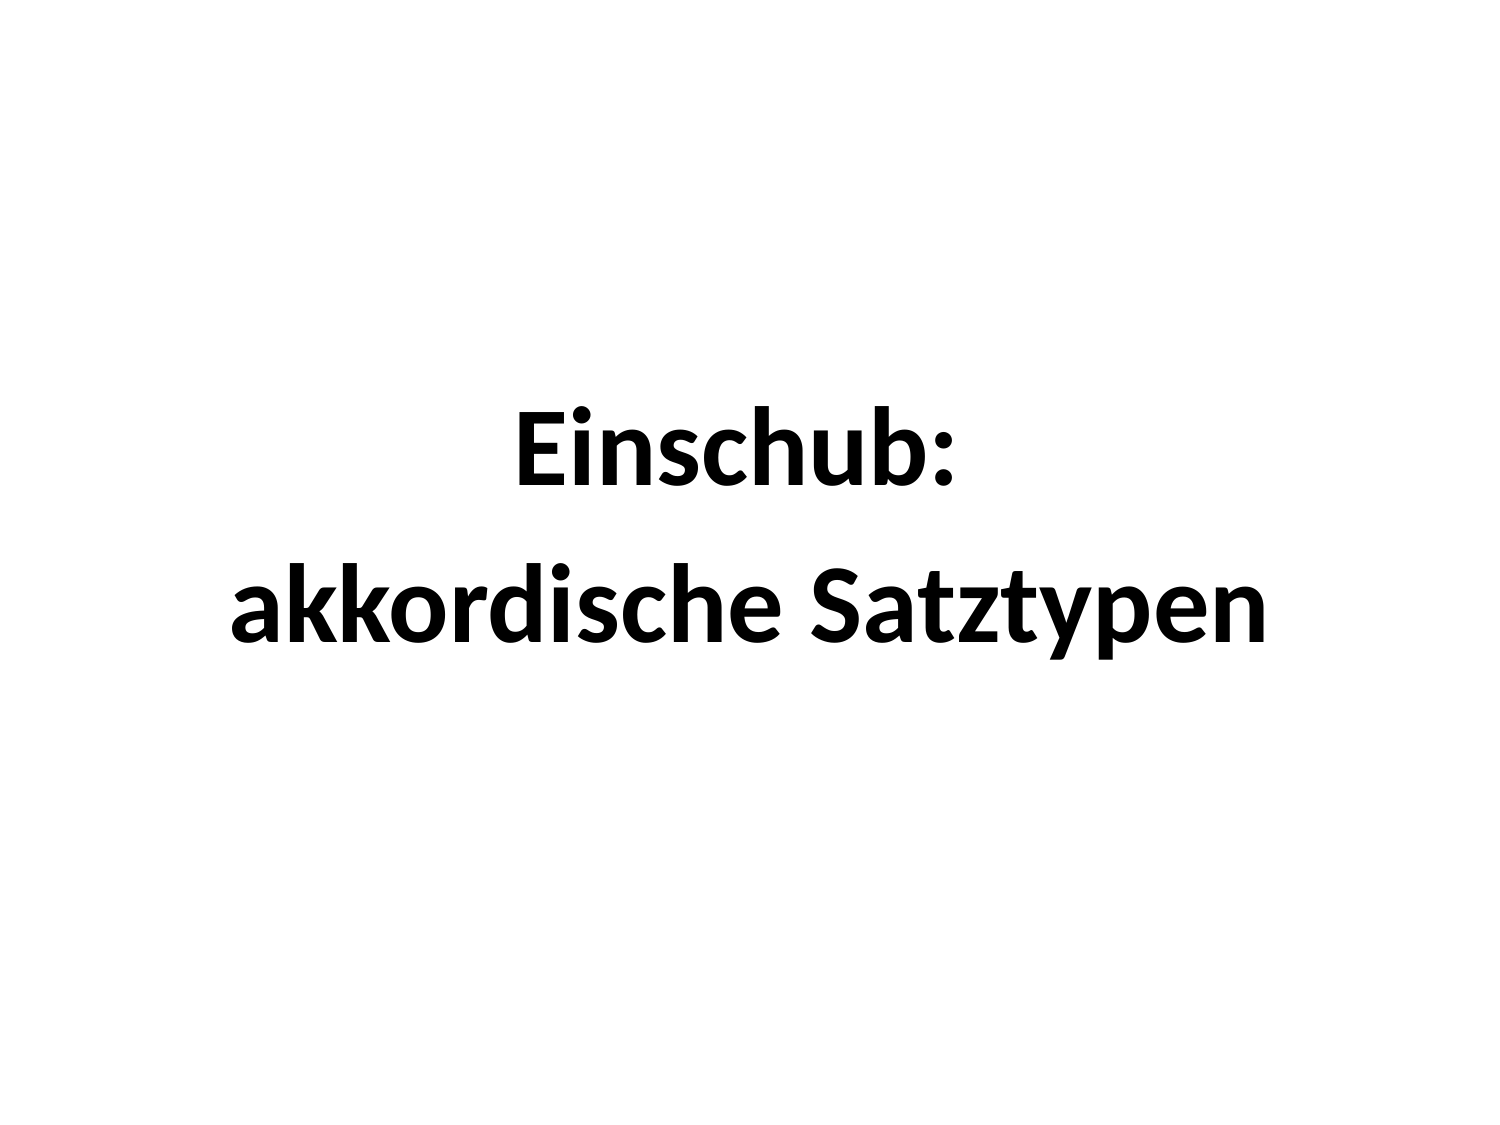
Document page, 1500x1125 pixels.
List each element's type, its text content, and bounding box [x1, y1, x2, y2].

list Einschub: akkordische Satztypen [75, 262, 1425, 1005]
